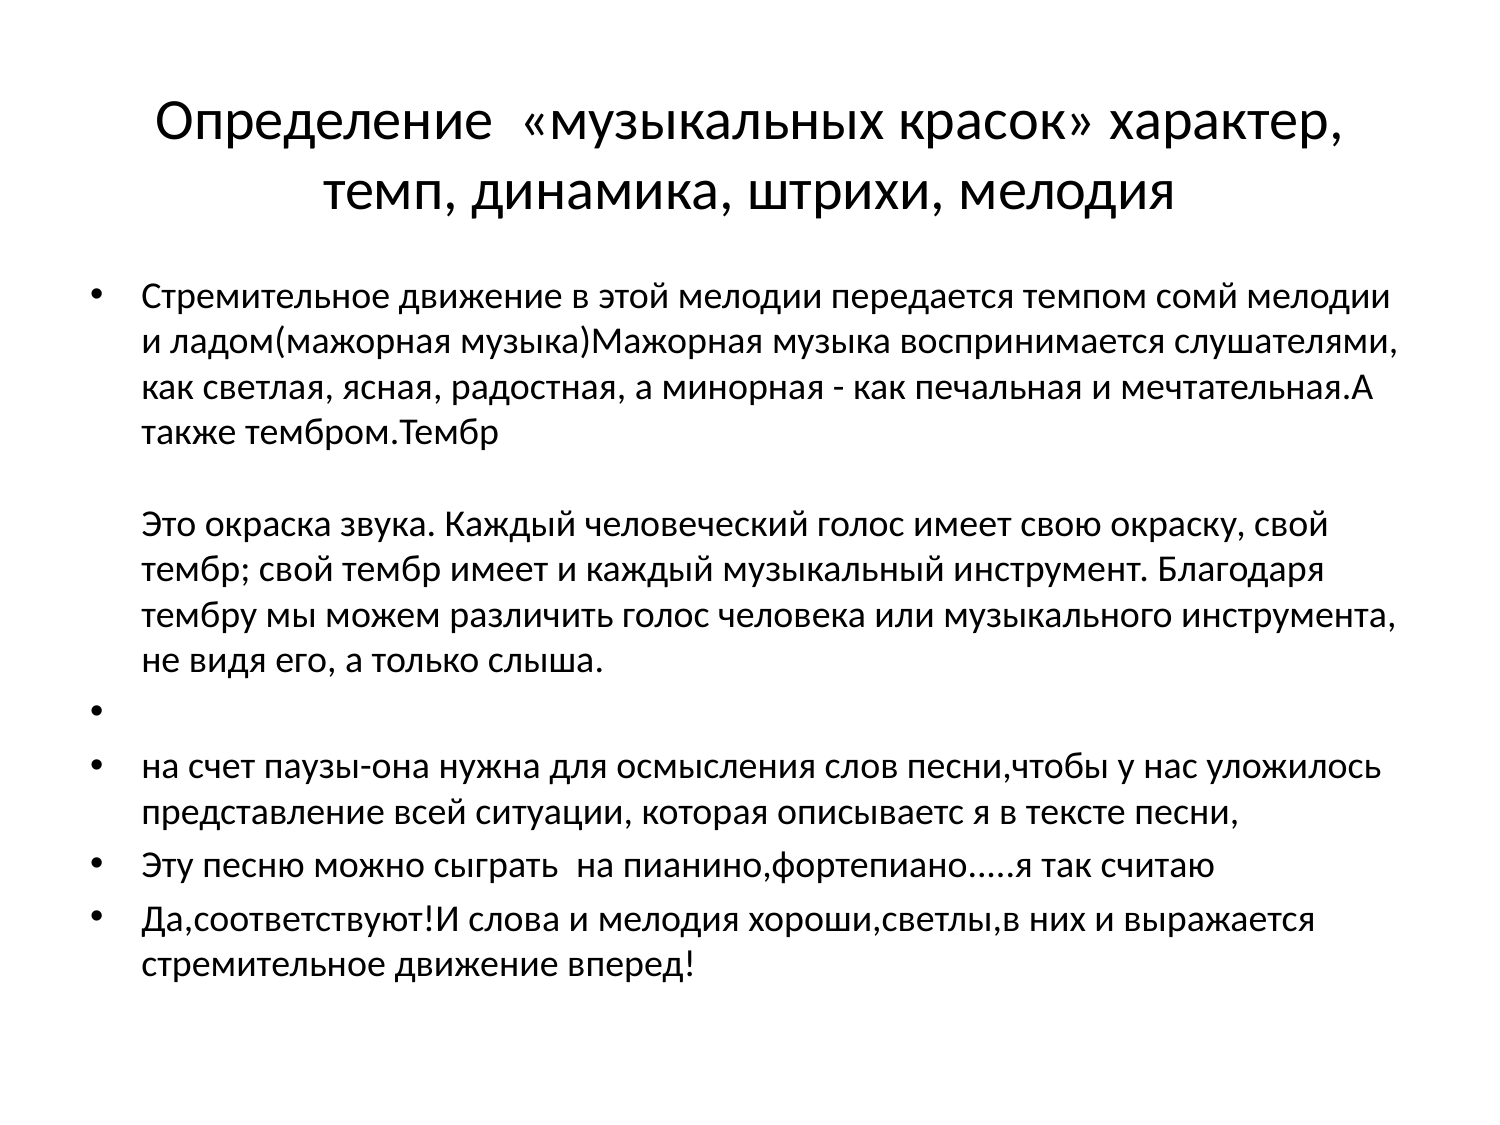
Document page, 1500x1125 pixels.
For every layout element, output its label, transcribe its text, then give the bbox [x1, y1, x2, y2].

title Определение «музыкальных красок» характер, темп, динамика, штрихи, мелодия [75, 45, 1425, 258]
list Стремительное движение в этой мелодии передается темпом сомй мелодии и ладом(мажорная музыка)Мажорная музыка воспринимается слушателями, как светлая, ясная, радостная, а минорная - как печальная и мечтательная.А также тембром.Тембр Это окраска звука. Каждый человеческий голос имеет свою окраску, свой тембр; свой тембр имеет и каждый музыкальный инструмент. Благодаря тембру мы можем различить голос человека или музыкального инструмента, не видя его, а только слыша. на счет паузы-она нужна для осмысления слов песни,чтобы у нас уложилось представление всей ситуации, которая описываетс я в тексте песни, Эту песню можно сыграть на пианино,фортепиано.....я так считаю Да,соответствуют!И слова и мелодия хороши,светлы,в них и выражается стремительное движение вперед! [75, 262, 1425, 1005]
